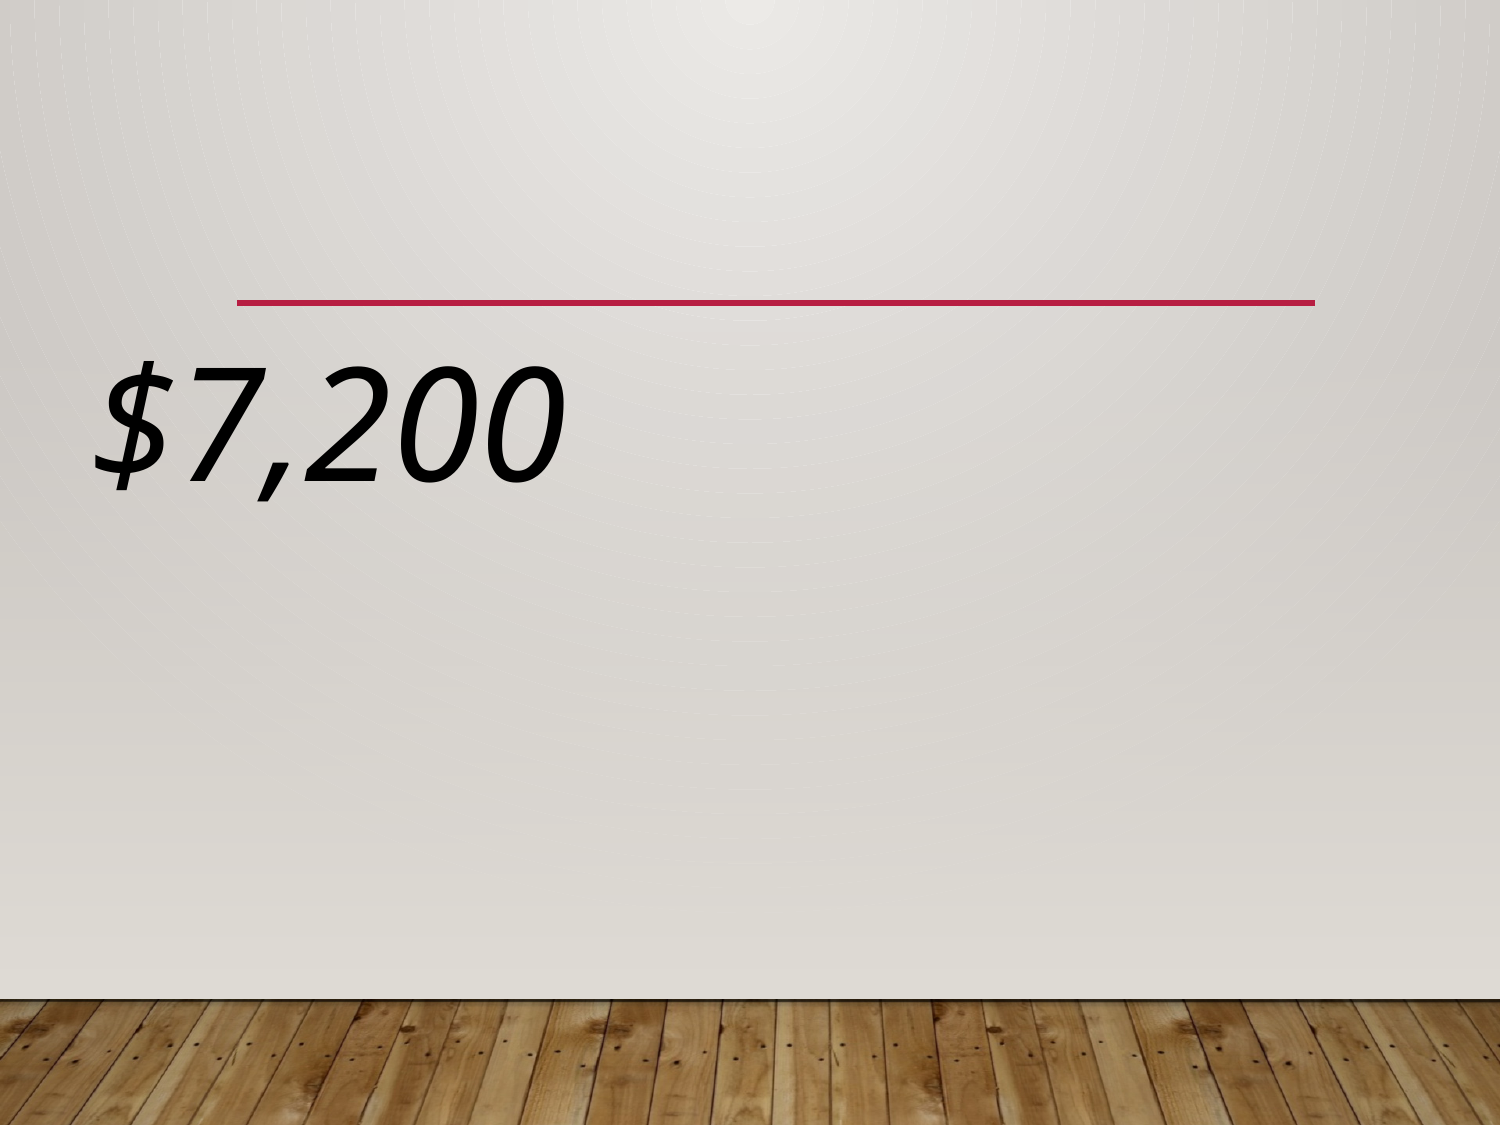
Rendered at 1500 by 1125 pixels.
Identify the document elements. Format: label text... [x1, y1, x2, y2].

title $7,200 [75, 337, 1425, 525]
picture [0, 999, 1500, 1125]
